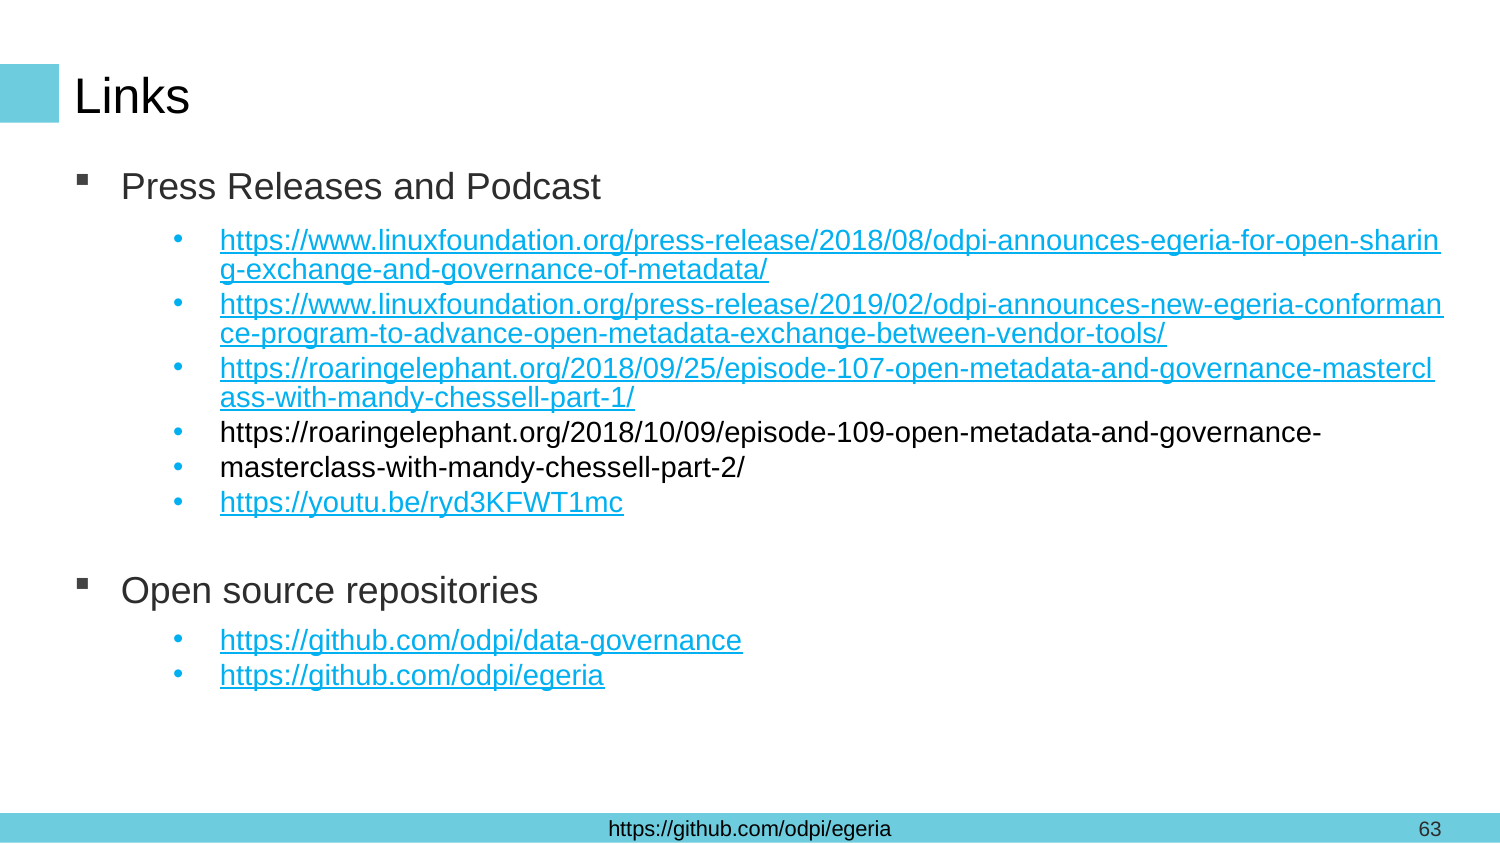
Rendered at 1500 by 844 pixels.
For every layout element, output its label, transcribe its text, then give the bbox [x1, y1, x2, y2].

text_box https://github.com/odpi/data-governance https://github.com/odpi/egeria [83, 613, 1063, 699]
text_box 63 [1403, 813, 1494, 843]
title Links [58, 46, 1449, 139]
list Press Releases and Podcast Open source repositories [58, 139, 1449, 750]
text_box https://www.linuxfoundation.org/press-release/2018/08/odpi-announces-egeria-for-open-sharing-exchange-and-governance-of-metadata/ https://www.linuxfoundation.org/press-release/2019/02/odpi-announces-new-egeria-conformance-program-to-advance-open-metadata-exchange-between-vendor-tools/ https://roaringelephant.org/2018/09/25/episode-107-open-metadata-and-governance-masterclass-with-mandy-chessell-part-1/ https://roaringelephant.org/2018/10/09/episode-109-open-metadata-and-governance- masterclass-with-mandy-chessell-part-2/ https://youtu.be/ryd3KFWT1mc [83, 213, 1461, 508]
